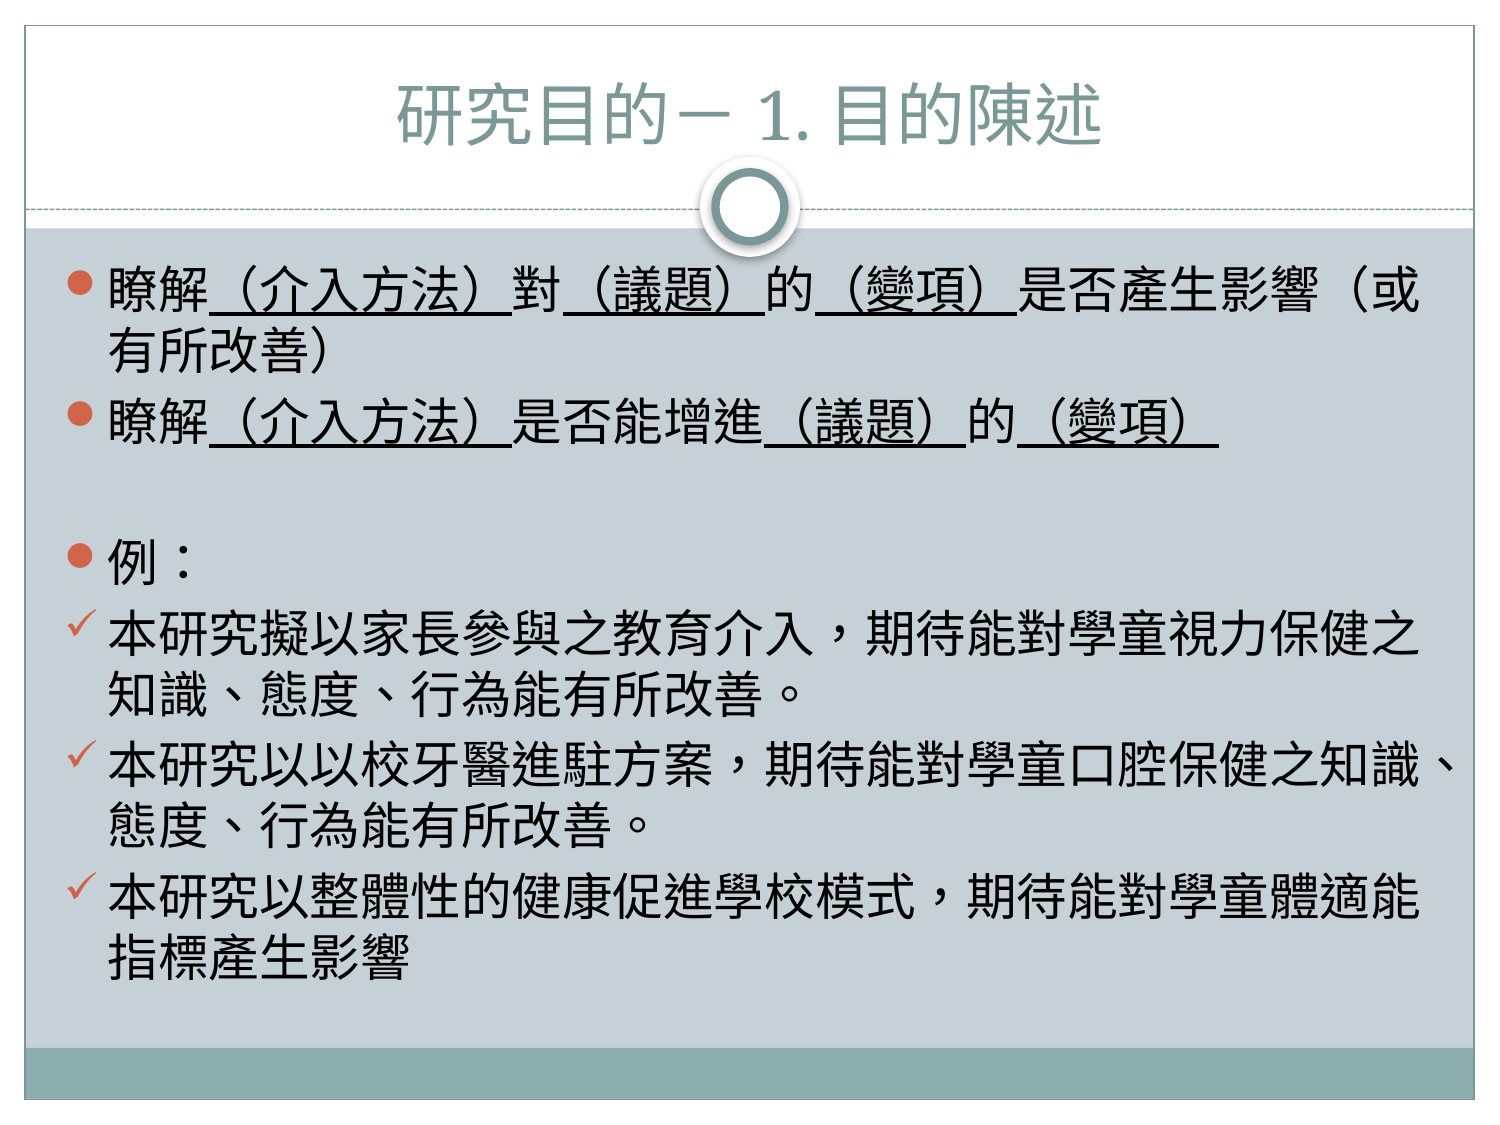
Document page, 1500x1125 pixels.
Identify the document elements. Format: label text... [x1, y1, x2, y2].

title 研究目的－1.目的陳述 [49, 37, 1450, 162]
list 瞭解（介入方法）對（議題）的（變項）是否產生影響（或有所改善） 瞭解（介入方法）是否能增進（議題）的（變項） 例： 本研究擬以家長參與之教育介入，期待能對學童視力保健之知識、態度、行為能有所改善。 本研究以以校牙醫進駐方案，期待能對學童口腔保健之知識、態度、行為能有所改善。 本研究以整體性的健康促進學校模式，期待能對學童體適能指標產生影響 [49, 250, 1445, 1001]
